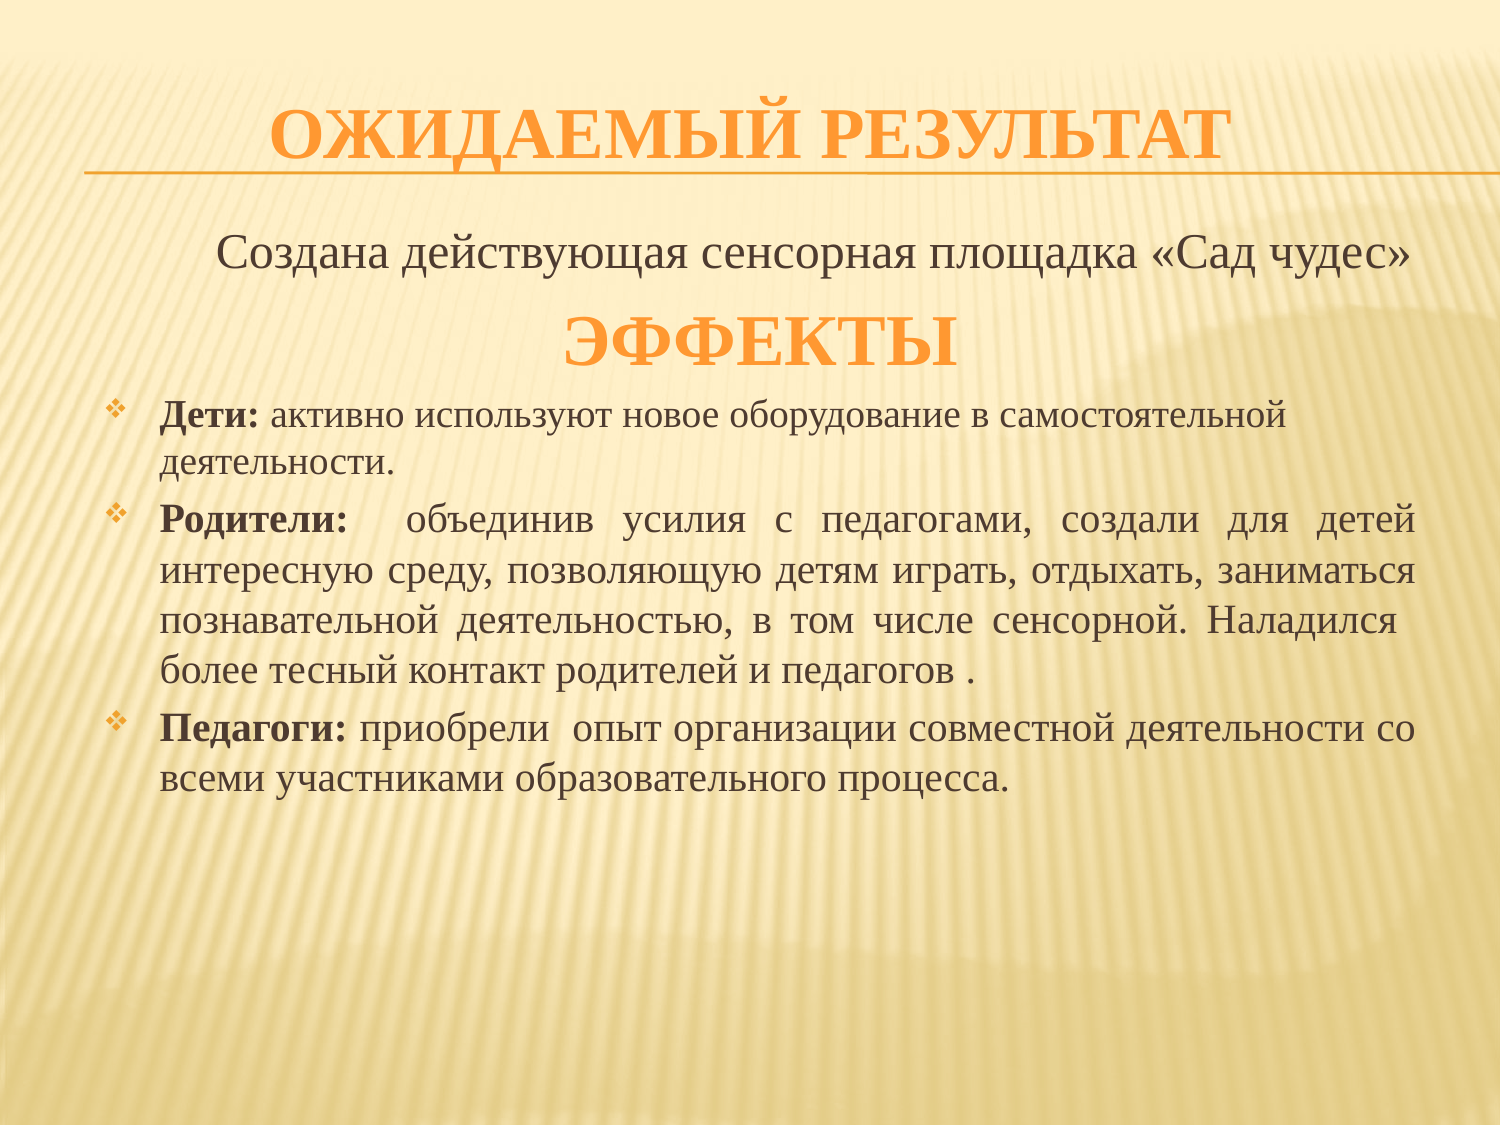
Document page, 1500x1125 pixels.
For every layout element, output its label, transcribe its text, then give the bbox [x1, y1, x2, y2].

list Ожидаемый результат Создана действующая сенсорная площадка «Сад чудес» Эффекты Дети: активно используют новое оборудование в самостоятельной деятельности. Родители: объединив усилия с педагогами, создали для детей интересную среду, позволяющую детям играть, отдыхать, заниматься познавательной деятельностью, в том числе сенсорной. Наладился более тесный контакт родителей и педагогов . Педагоги: приобрели опыт организации совместной деятельности со всеми участниками образовательного процесса. [88, 78, 1431, 1035]
